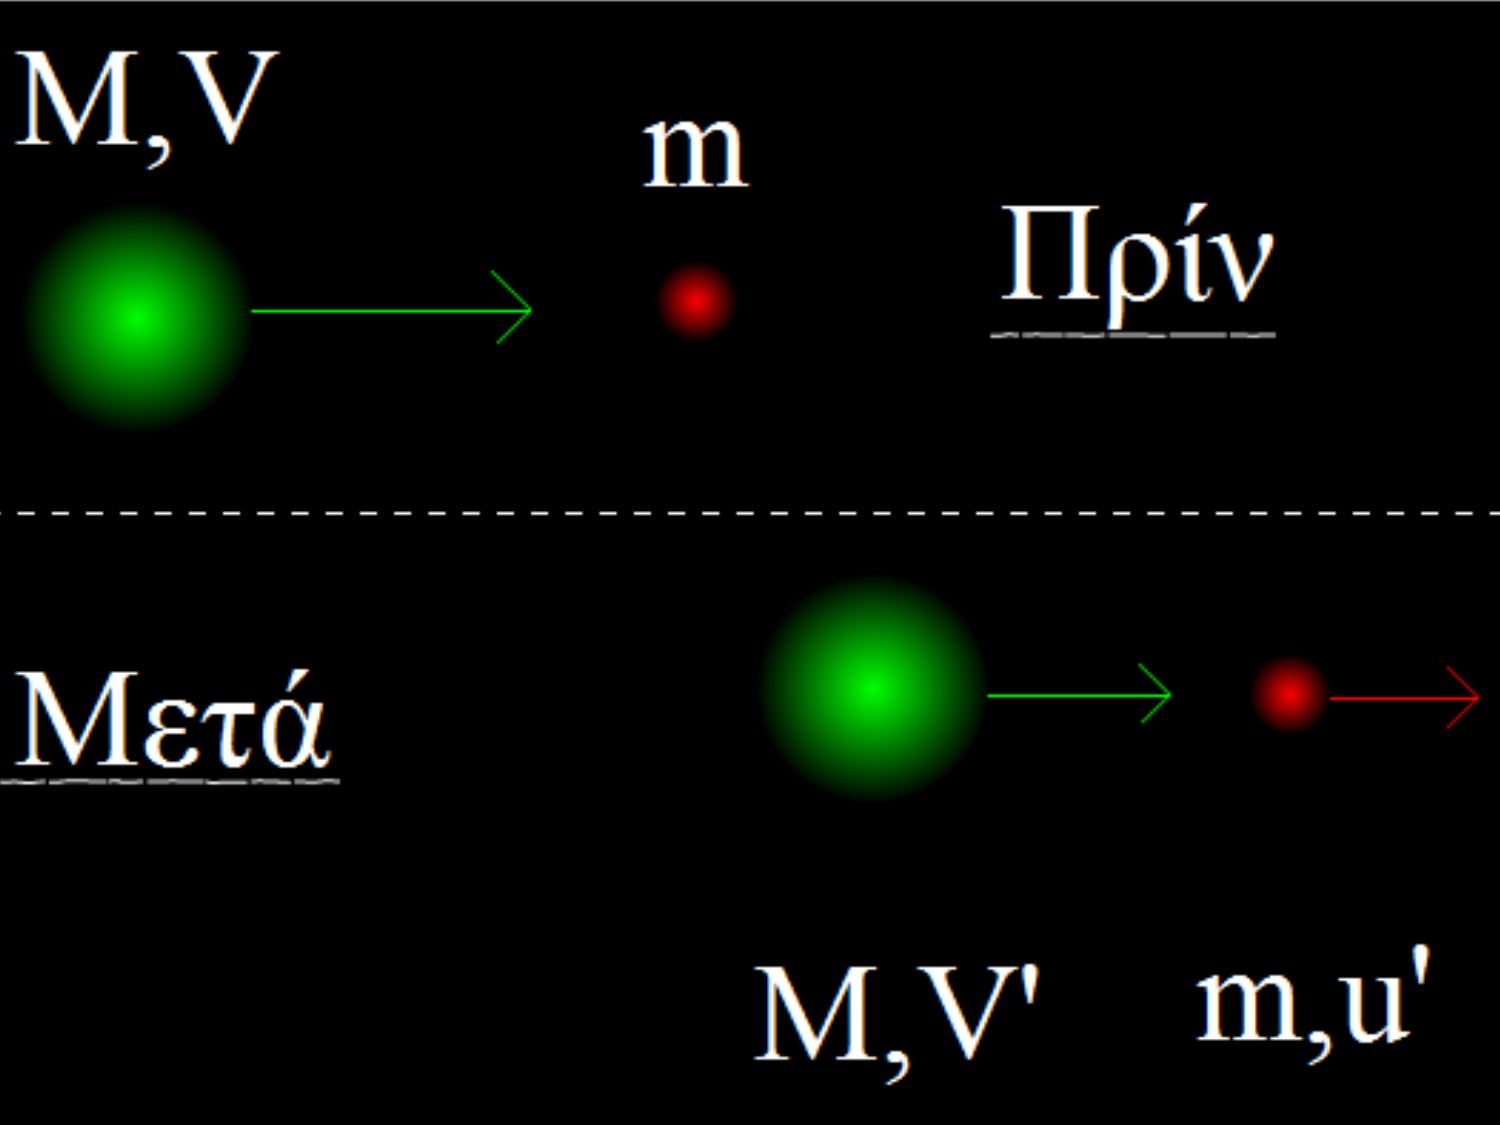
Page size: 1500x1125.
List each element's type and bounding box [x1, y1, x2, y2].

list [0, 0, 1500, 1125]
